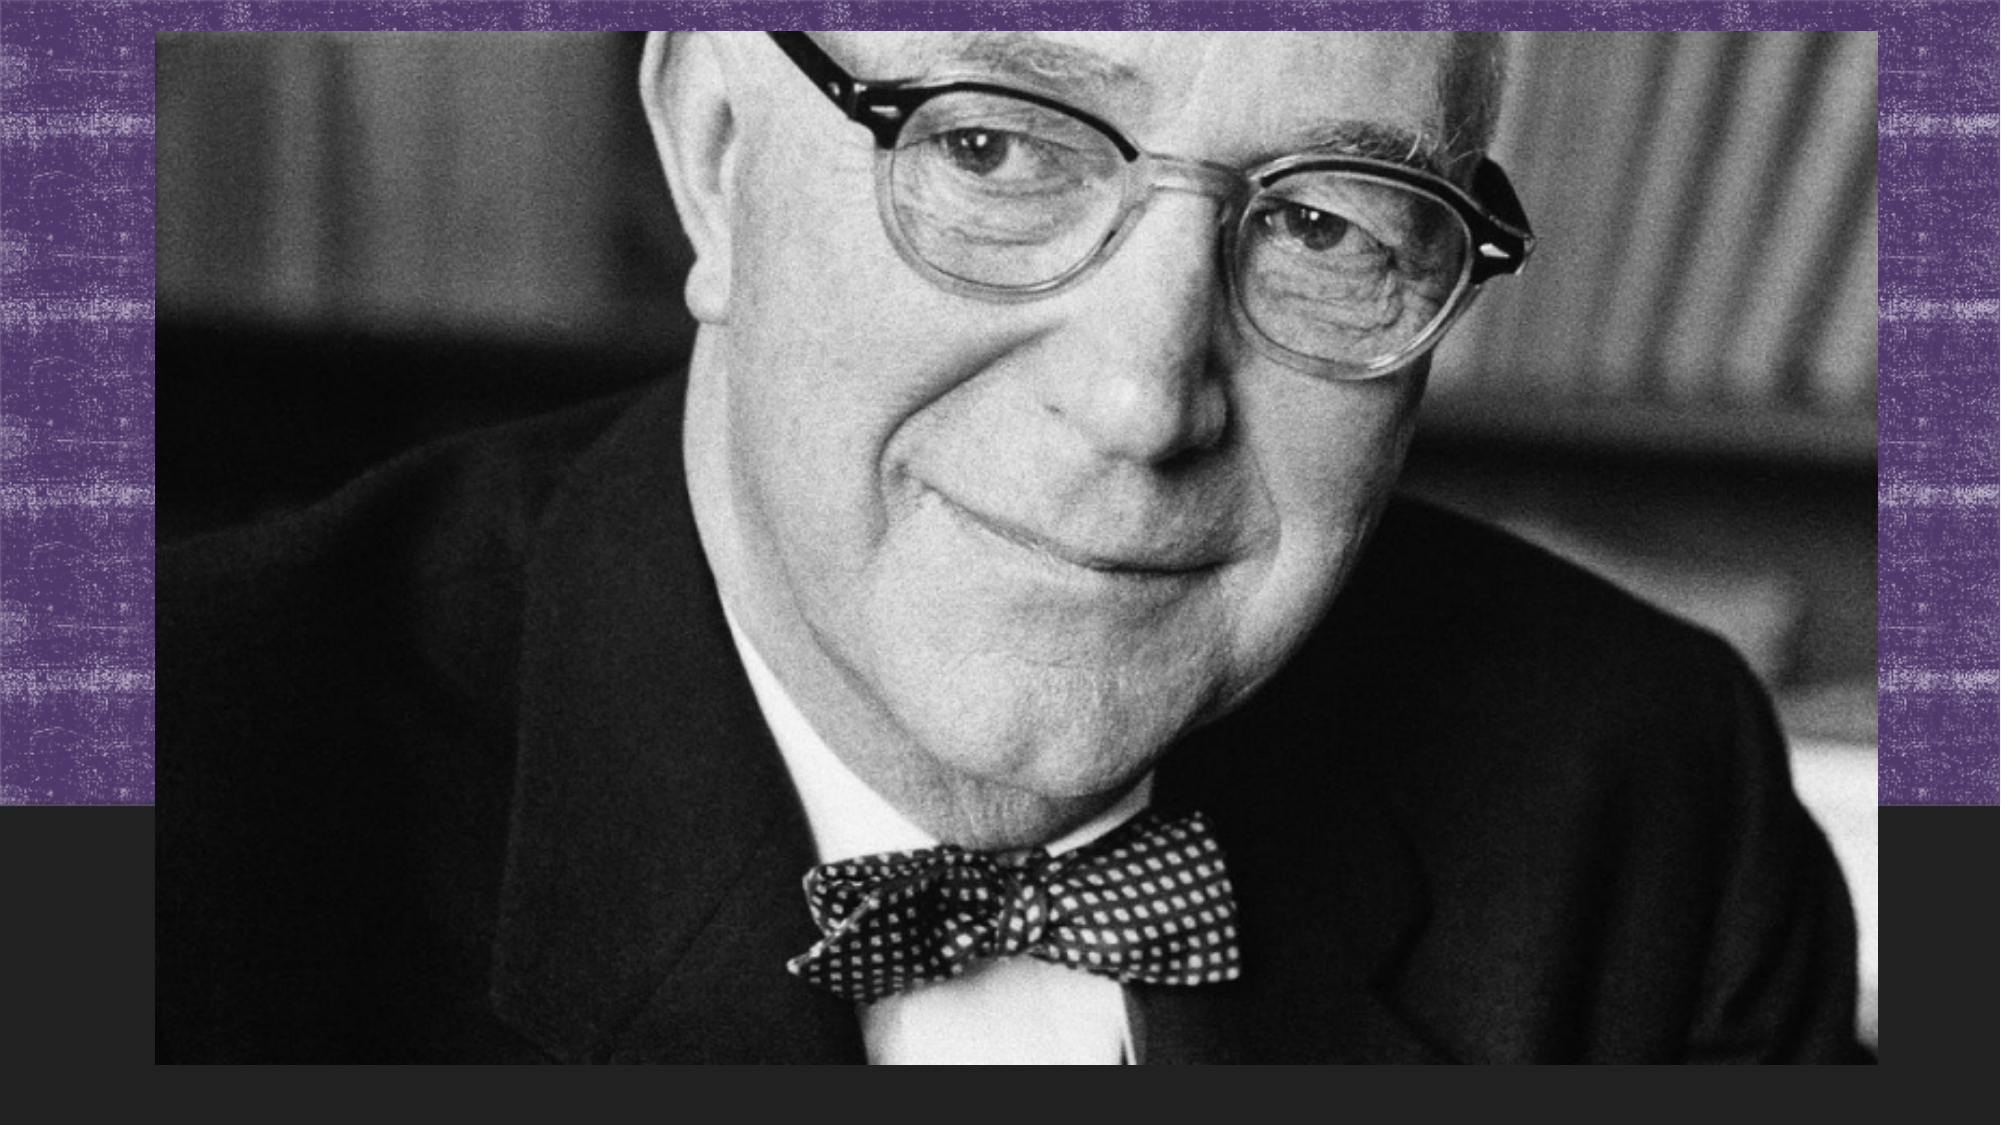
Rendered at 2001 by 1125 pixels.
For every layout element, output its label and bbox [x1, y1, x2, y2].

picture [155, 31, 1878, 1065]
